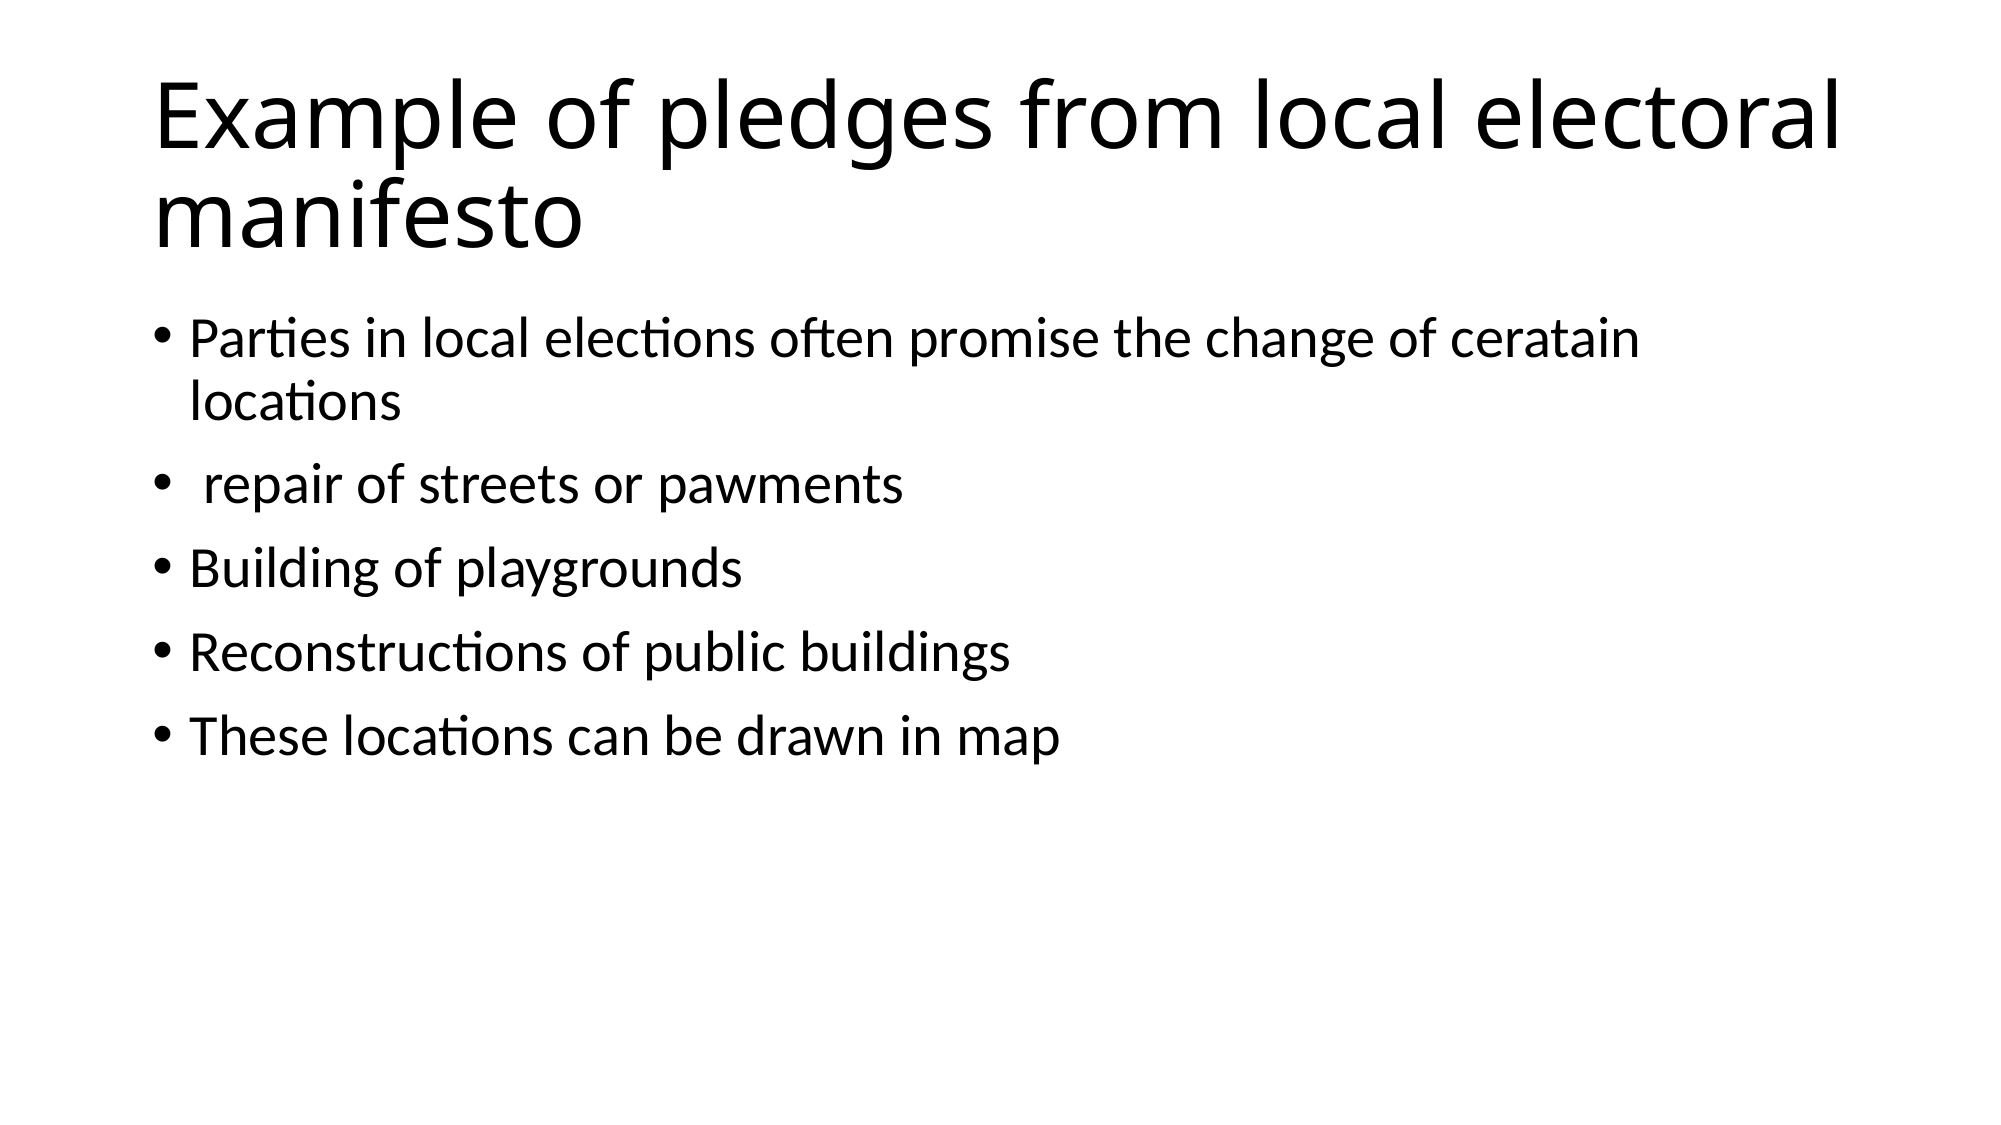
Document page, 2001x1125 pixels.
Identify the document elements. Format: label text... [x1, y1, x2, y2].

list Parties in local elections often promise the change of ceratain locations repair of streets or pawments Building of playgrounds Reconstructions of public buildings These locations can be drawn in map [137, 299, 1863, 1014]
title Example of pledges from local electoral manifesto [137, 59, 1863, 278]
